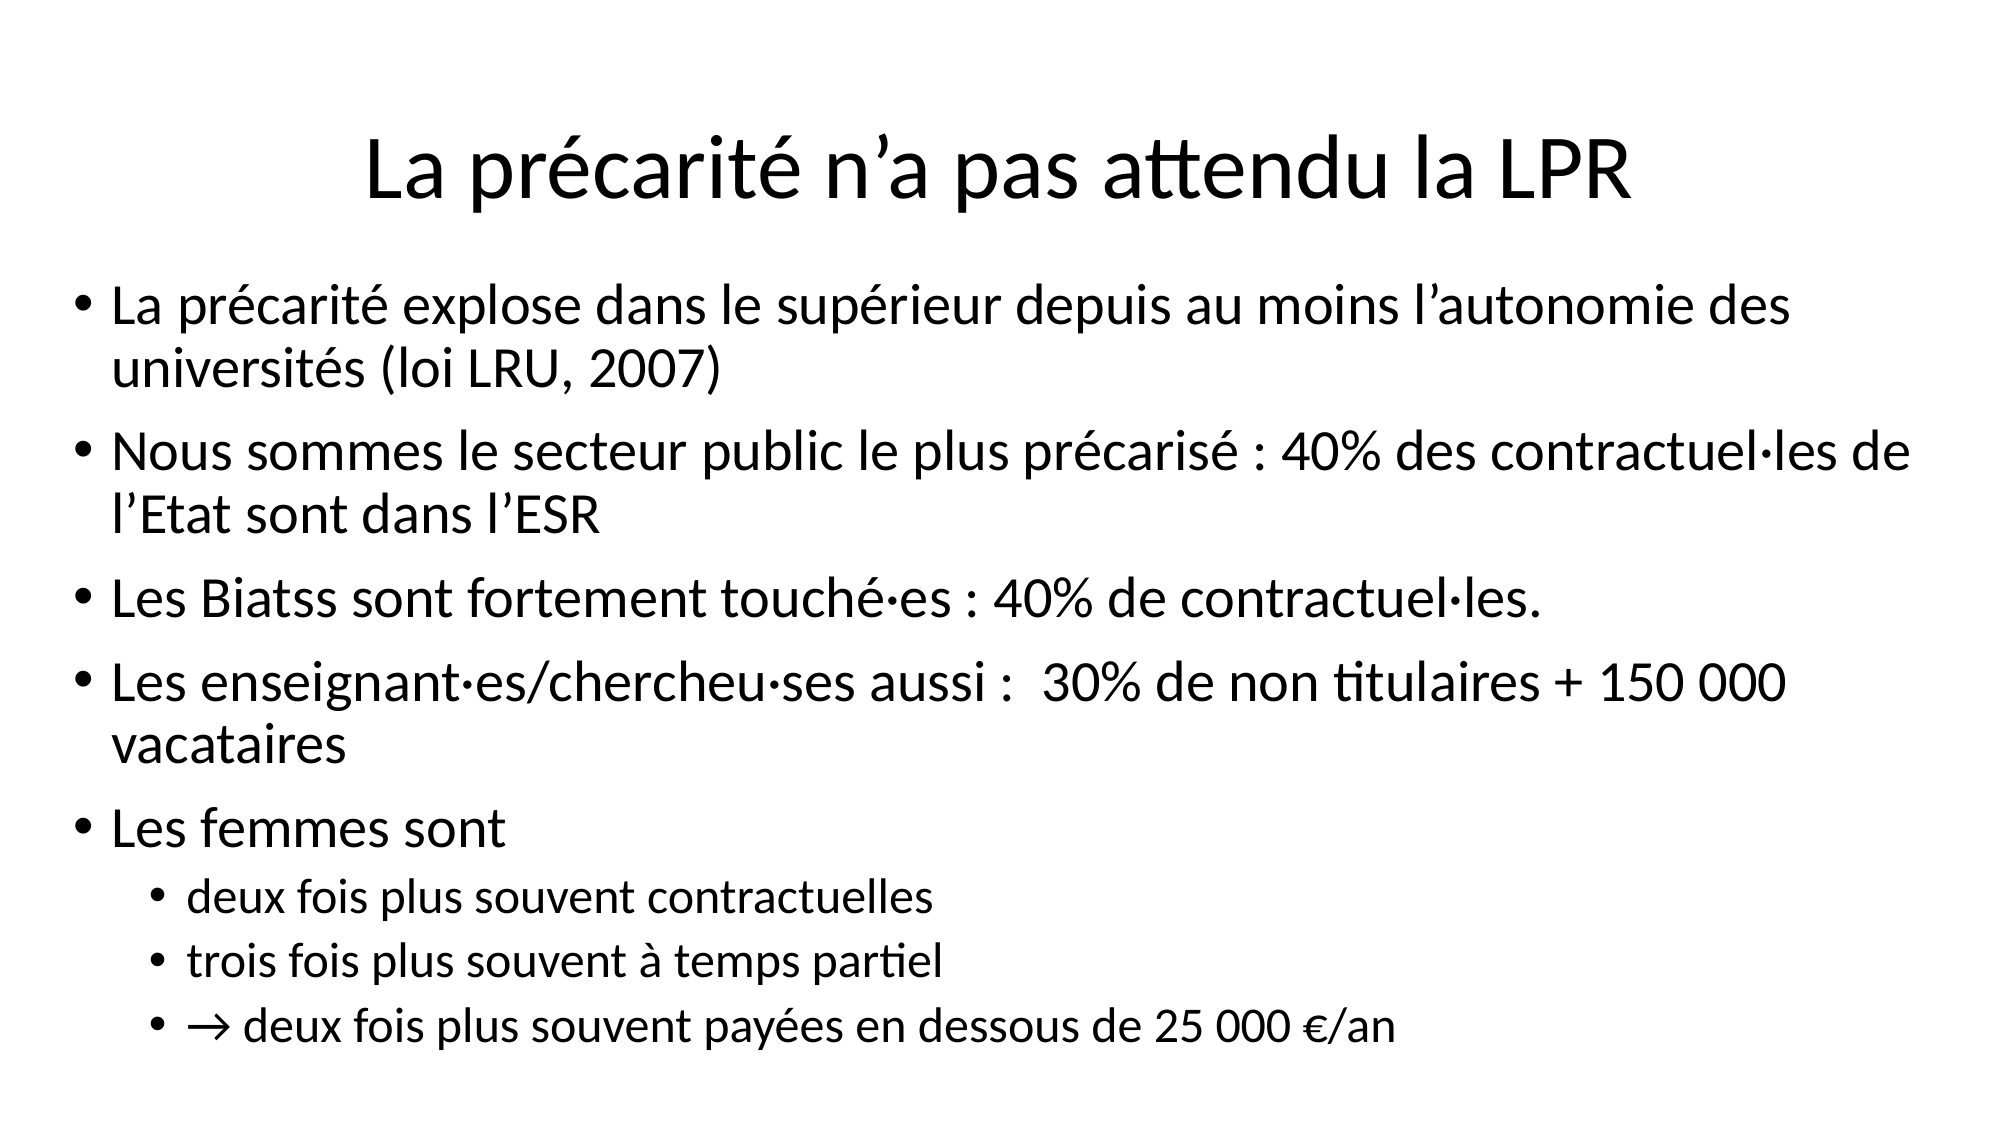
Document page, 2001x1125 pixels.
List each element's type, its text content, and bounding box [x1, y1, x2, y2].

list La précarité explose dans le supérieur depuis au moins l’autonomie des universités (loi LRU, 2007) Nous sommes le secteur public le plus précarisé : 40% des contractuel·les de l’Etat sont dans l’ESR Les Biatss sont fortement touché·es : 40% de contractuel·les. Les enseignant·es/chercheu·ses aussi : 30% de non titulaires + 150 000 vacataires Les femmes sont deux fois plus souvent contractuelles trois fois plus souvent à temps partiel → deux fois plus souvent payées en dessous de 25 000 €/an [58, 266, 1948, 1102]
title La précarité n’a pas attendu la LPR [137, 59, 1863, 266]
